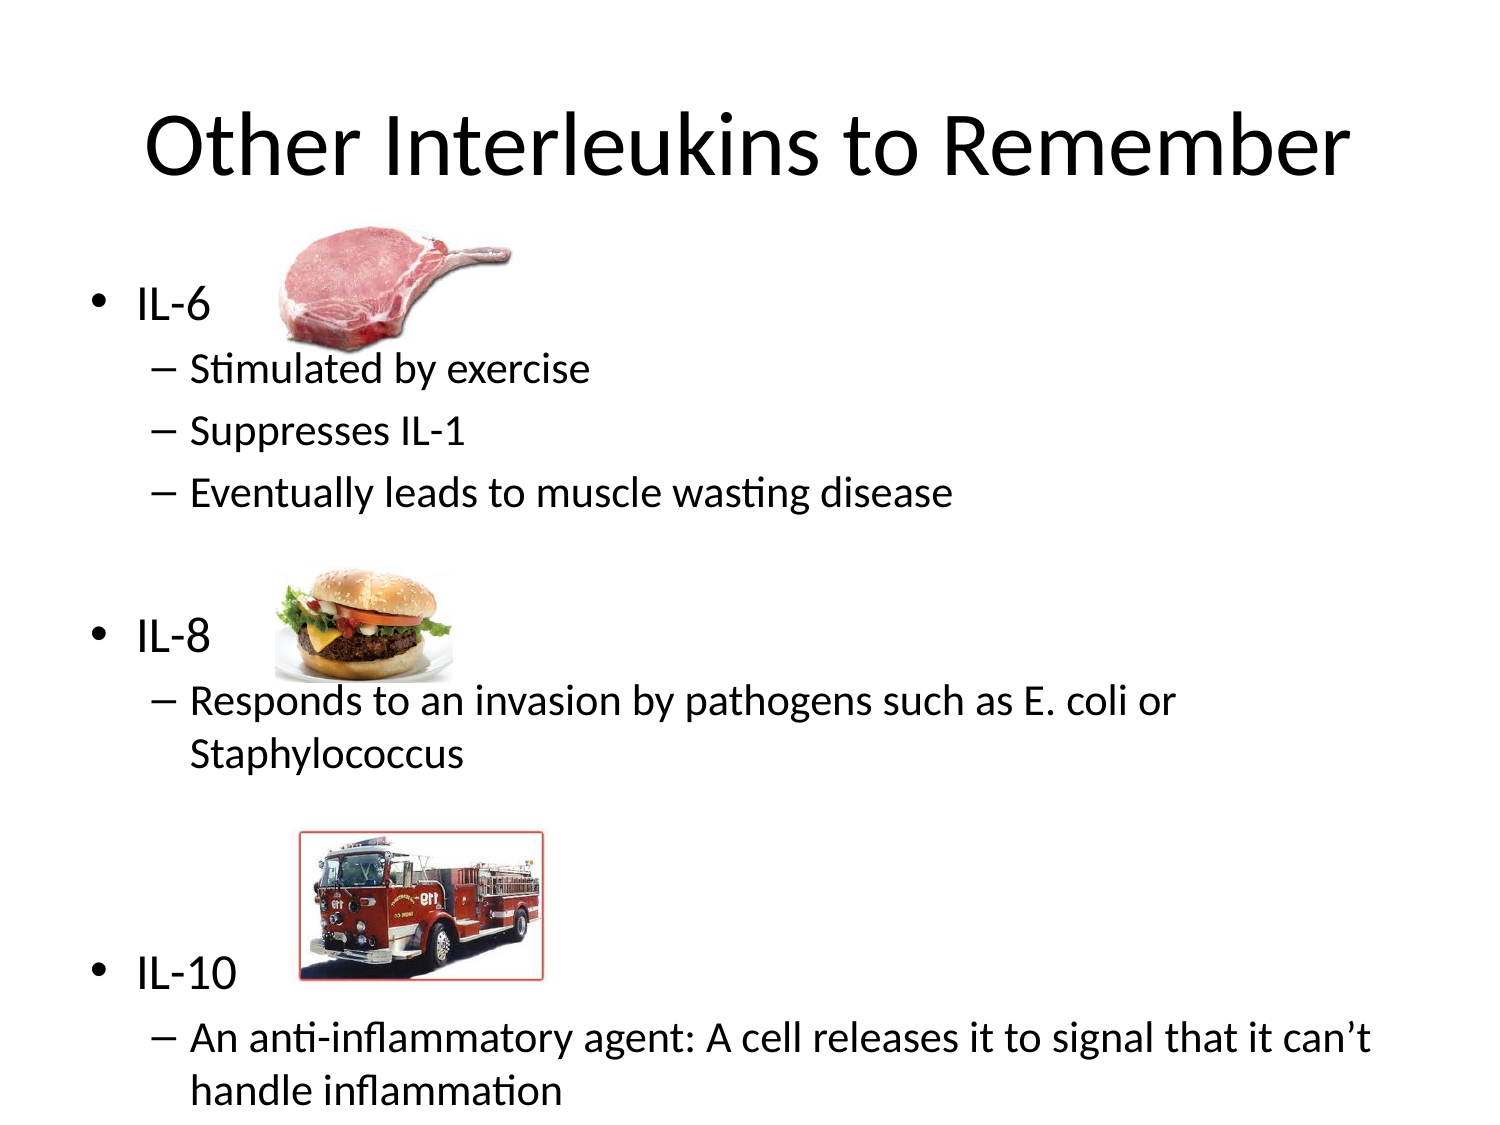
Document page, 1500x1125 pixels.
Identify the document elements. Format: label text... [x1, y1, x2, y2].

list IL-6 Stimulated by exercise Suppresses IL-1 Eventually leads to muscle wasting disease IL-8 Responds to an invasion by pathogens such as E. coli or Staphylococcus IL-10 An anti-inflammatory agent: A cell releases it to signal that it can’t handle inflammation [75, 262, 1425, 1125]
title Other Interleukins to Remember [75, 45, 1425, 233]
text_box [239, 202, 549, 985]
